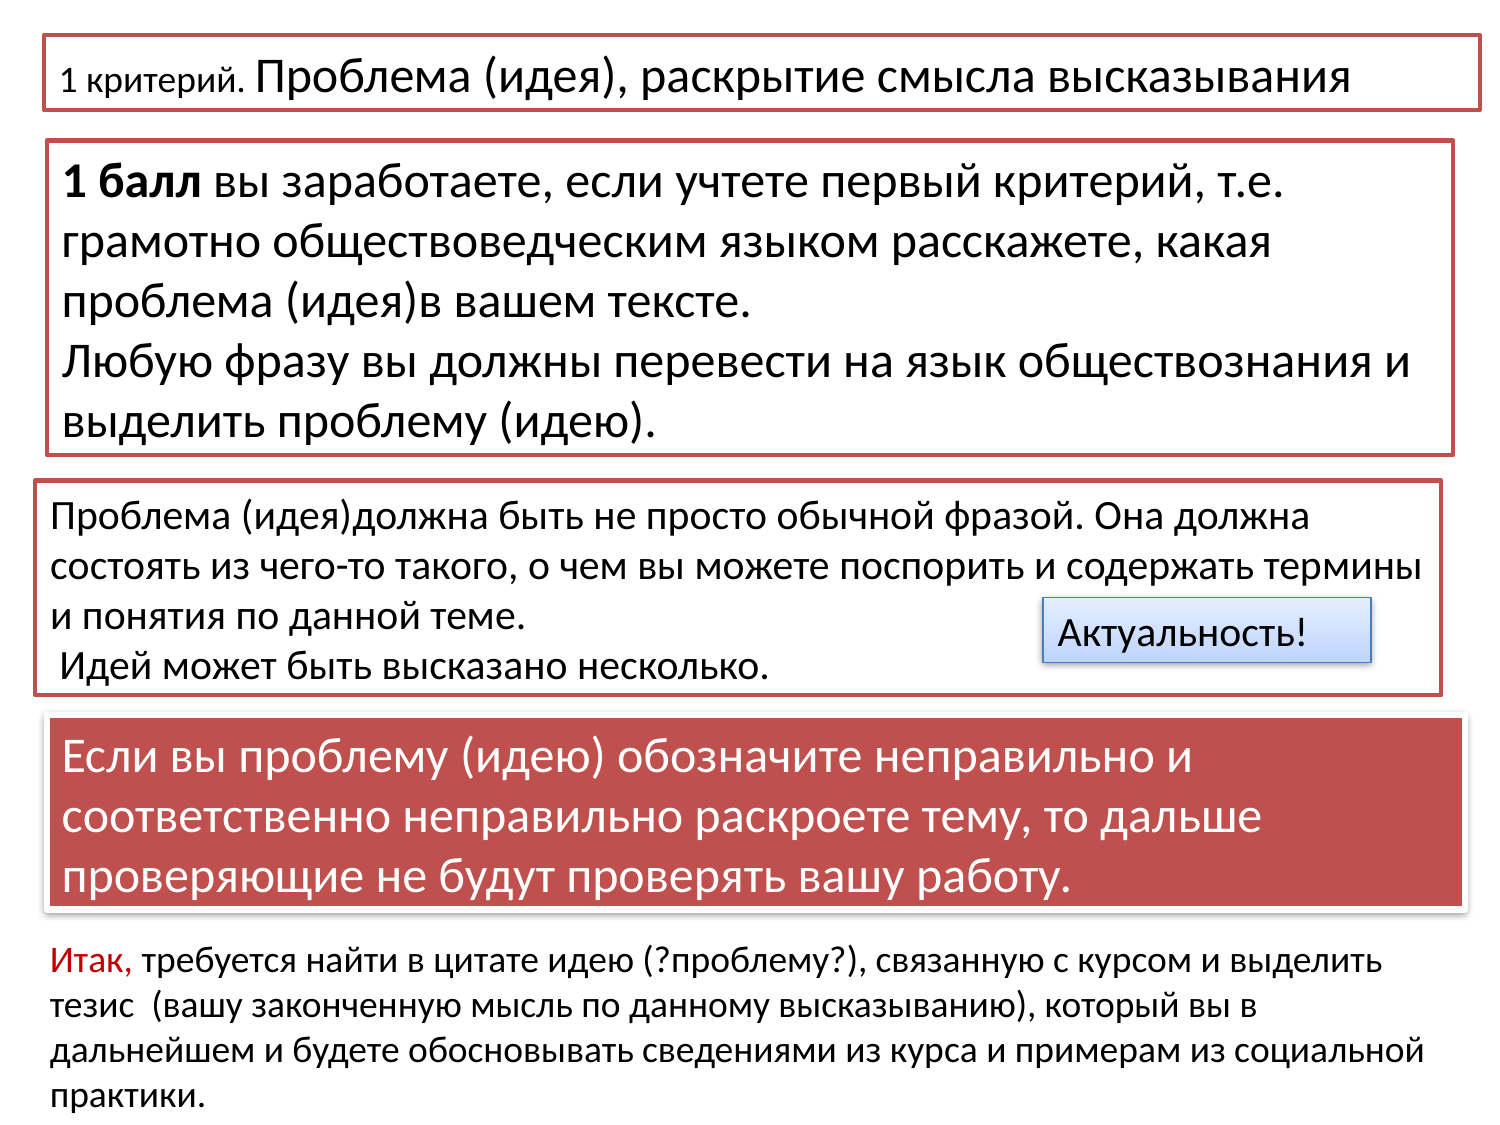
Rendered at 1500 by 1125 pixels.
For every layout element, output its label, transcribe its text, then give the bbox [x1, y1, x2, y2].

text_box Проблема (идея)должна быть не просто обычной фразой. Она должна состоять из чего-то такого, о чем вы можете поспорить и содержать термины и понятия по данной теме. Идей может быть высказано несколько. [33, 478, 1443, 697]
text_box 1 балл вы заработаете, если учтете первый критерий, т.е. грамотно обществоведческим языком расскажете, какая проблема (идея)в вашем тексте. Любую фразу вы должны перевести на язык обществознания и выделить проблему (идею). [45, 138, 1455, 457]
text_box Итак, требуется найти в цитате идею (?проблему?), связанную с курсом и выделить тезис (вашу законченную мысль по данному высказыванию), который вы в дальнейшем и будете обосновывать сведениями из курса и примерам из социальной практики. [35, 928, 1465, 1123]
text_box 1 критерий. Проблема (идея), раскрытие смысла высказывания [42, 33, 1482, 112]
text_box Если вы проблему (идею) обозначите неправильно и соответственно неправильно раскроете тему, то дальше проверяющие не будут проверять вашу работу. [44, 712, 1468, 913]
text_box Актуальность! [1042, 597, 1372, 663]
